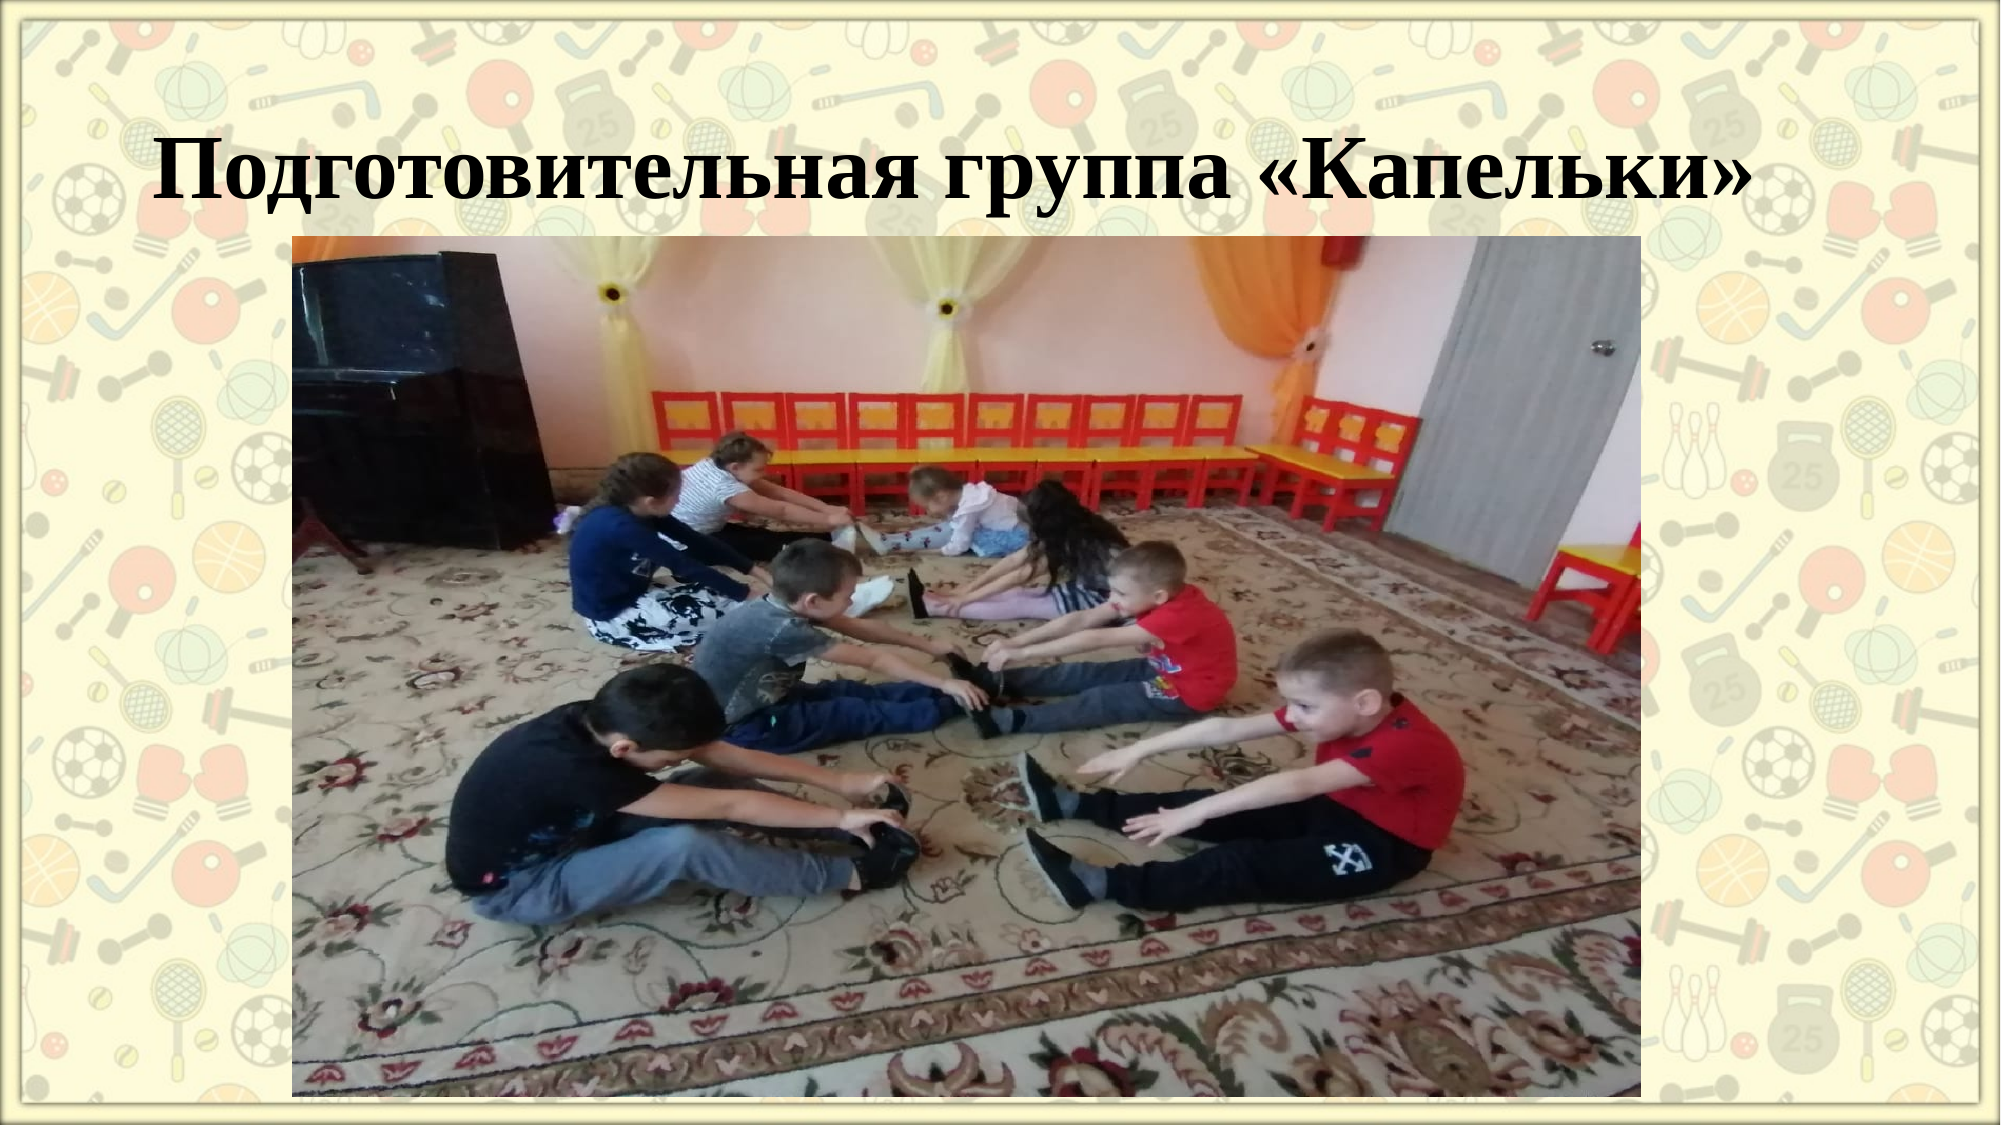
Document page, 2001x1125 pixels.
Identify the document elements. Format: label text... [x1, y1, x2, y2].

picture [0, 0, 2001, 1125]
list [292, 236, 1641, 1097]
title Подготовительная группа «Капельки» [137, 59, 1863, 278]
